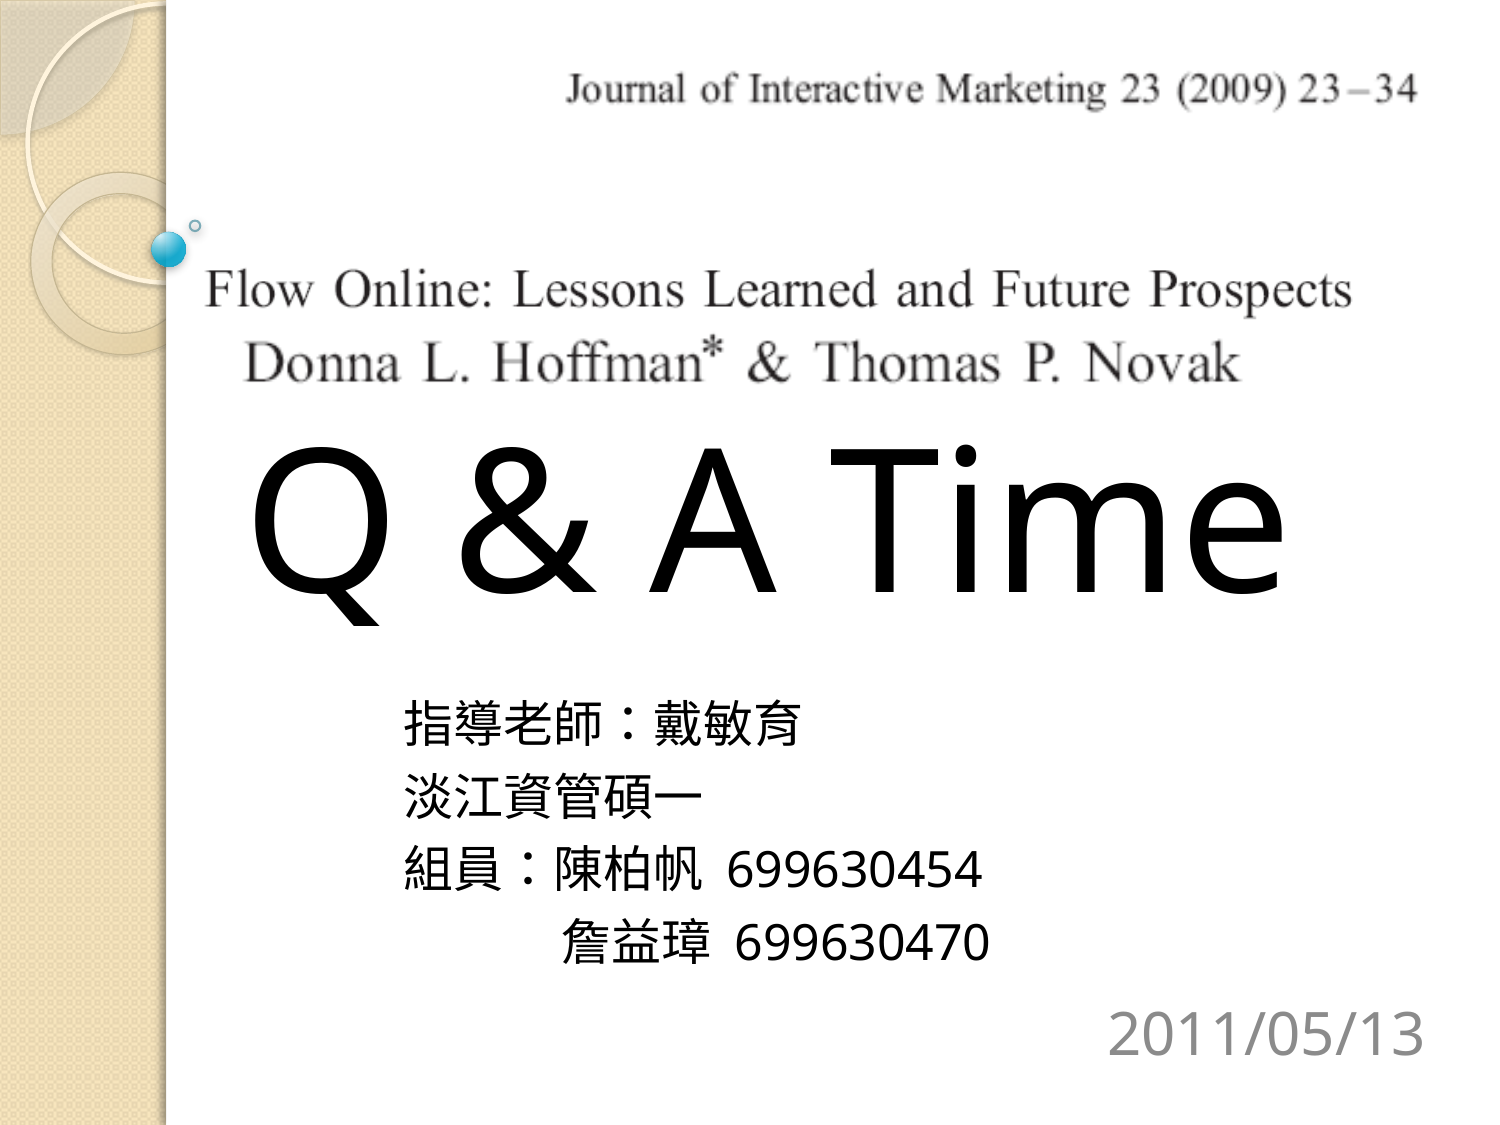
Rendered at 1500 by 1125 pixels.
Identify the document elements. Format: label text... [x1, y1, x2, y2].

picture [194, 255, 1365, 410]
picture [548, 54, 1436, 126]
subtitle 指導老師：戴敏育 淡江資管碩一 組員：陳柏帆 699630454 詹益璋 699630470 [383, 692, 1434, 980]
text_box Q & A Time [206, 385, 1329, 622]
text_box 2011/05/13 [1092, 987, 1447, 1083]
